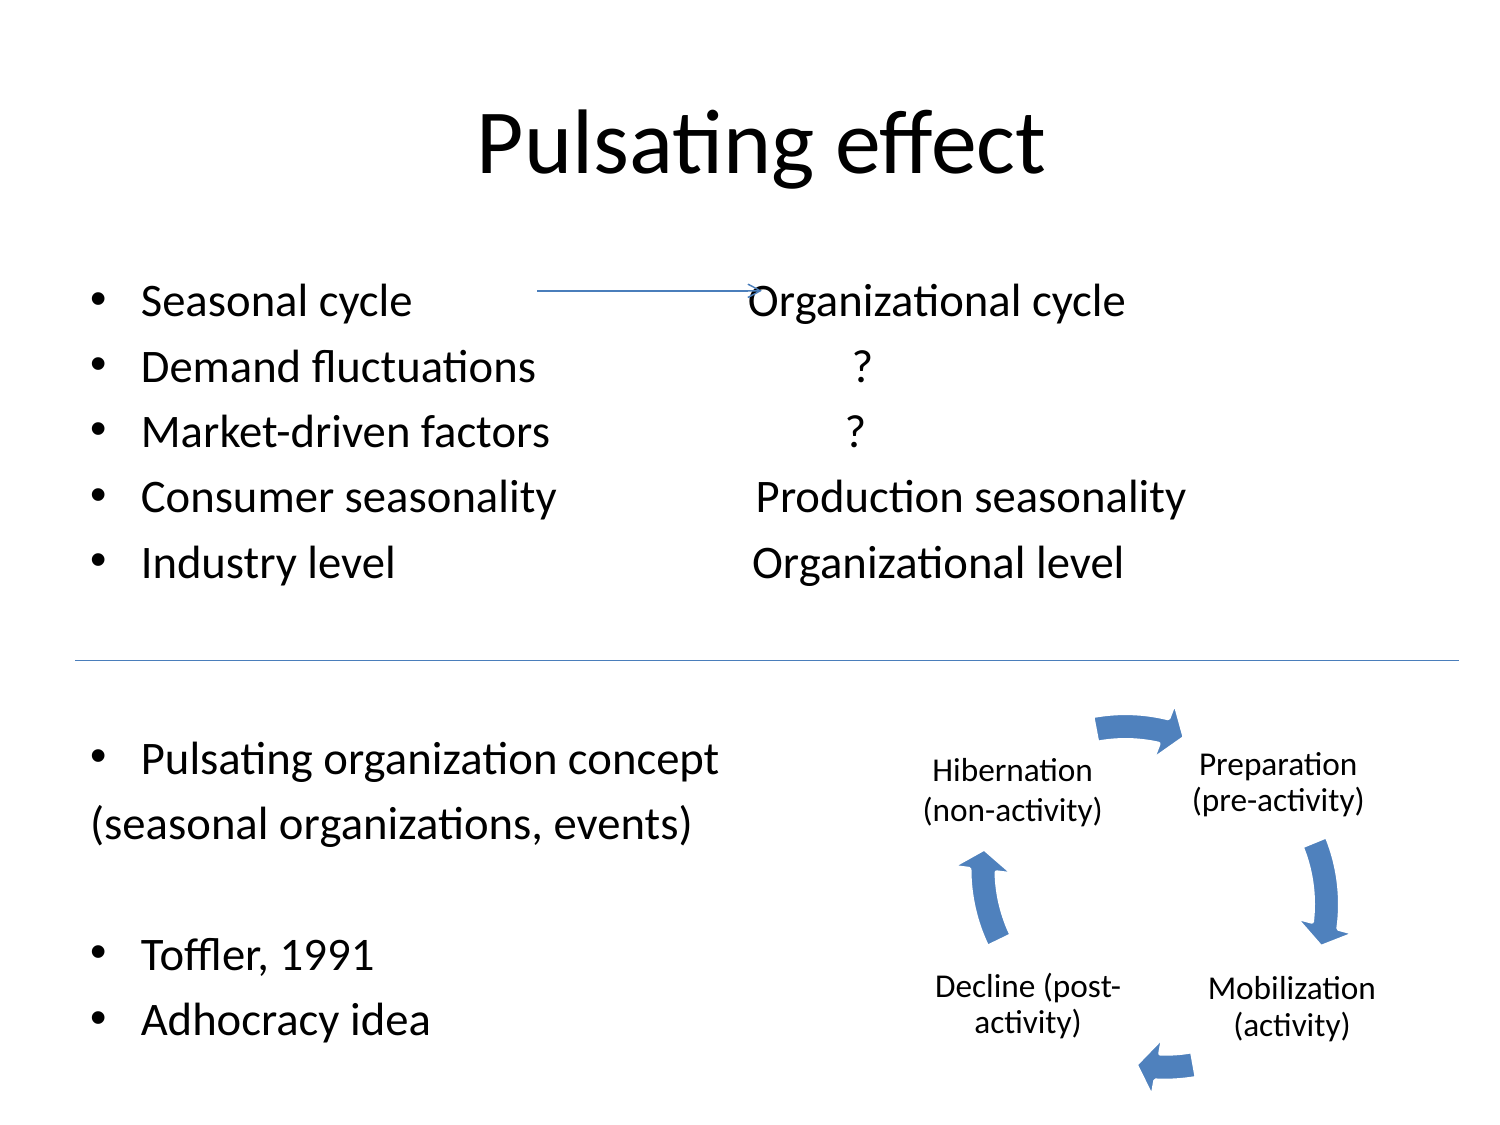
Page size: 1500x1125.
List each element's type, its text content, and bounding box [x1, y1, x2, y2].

list Seasonal cycle Organizational cycle Demand fluctuations ? Market-driven factors ? Consumer seasonality Production seasonality Industry level Organizational level Pulsating organization concept (seasonal organizations, events) Toffler, 1991 Adhocracy idea [75, 666, 1459, 1059]
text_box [915, 703, 1415, 1098]
title Pulsating effect [86, 42, 1437, 231]
list Seasonal cycle Organizational cycle Demand fluctuations ? Market-driven factors ? Consumer seasonality Production seasonality Industry level Organizational level Pulsating organization concept (seasonal organizations, events) Toffler, 1991 Adhocracy idea [75, 262, 1459, 660]
